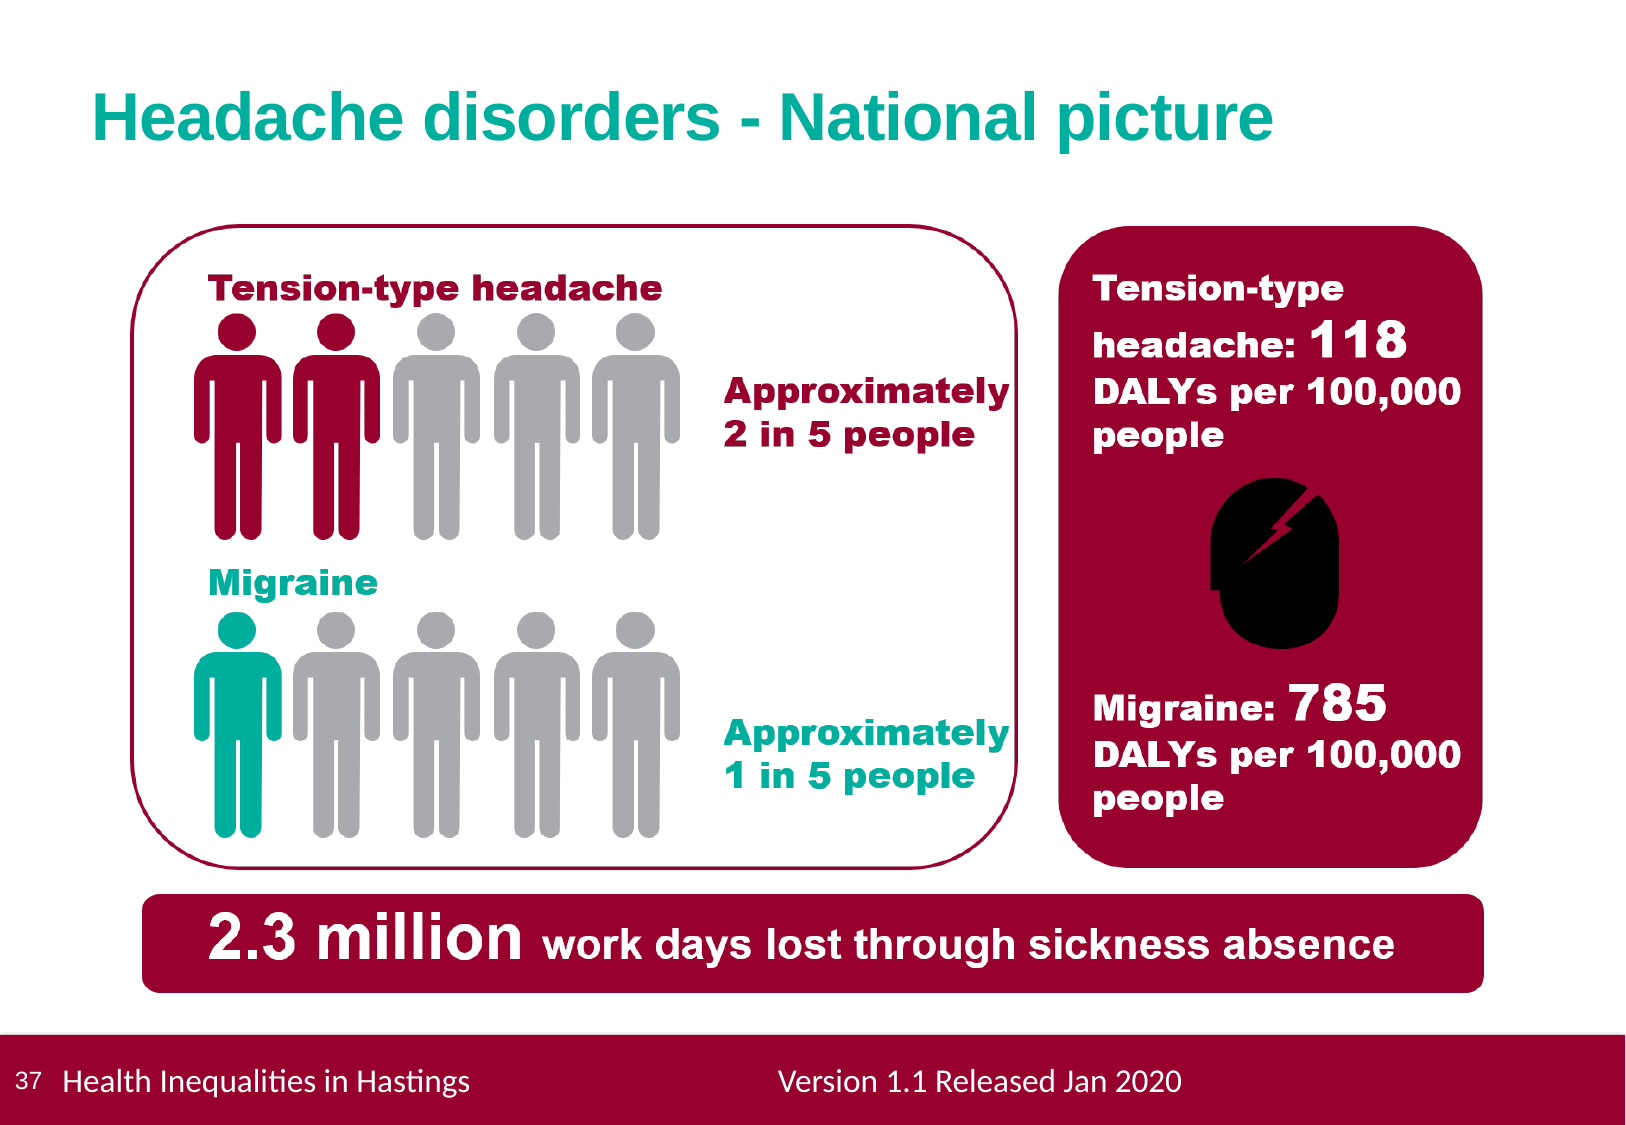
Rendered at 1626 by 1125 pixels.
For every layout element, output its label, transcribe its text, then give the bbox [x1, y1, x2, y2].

text_box Health Inequalities in Hastings Version 1.1 Released Jan 2020 [10, 1052, 1448, 1107]
title Headache disorders - National picture [91, 19, 1534, 207]
picture [130, 224, 1495, 1013]
